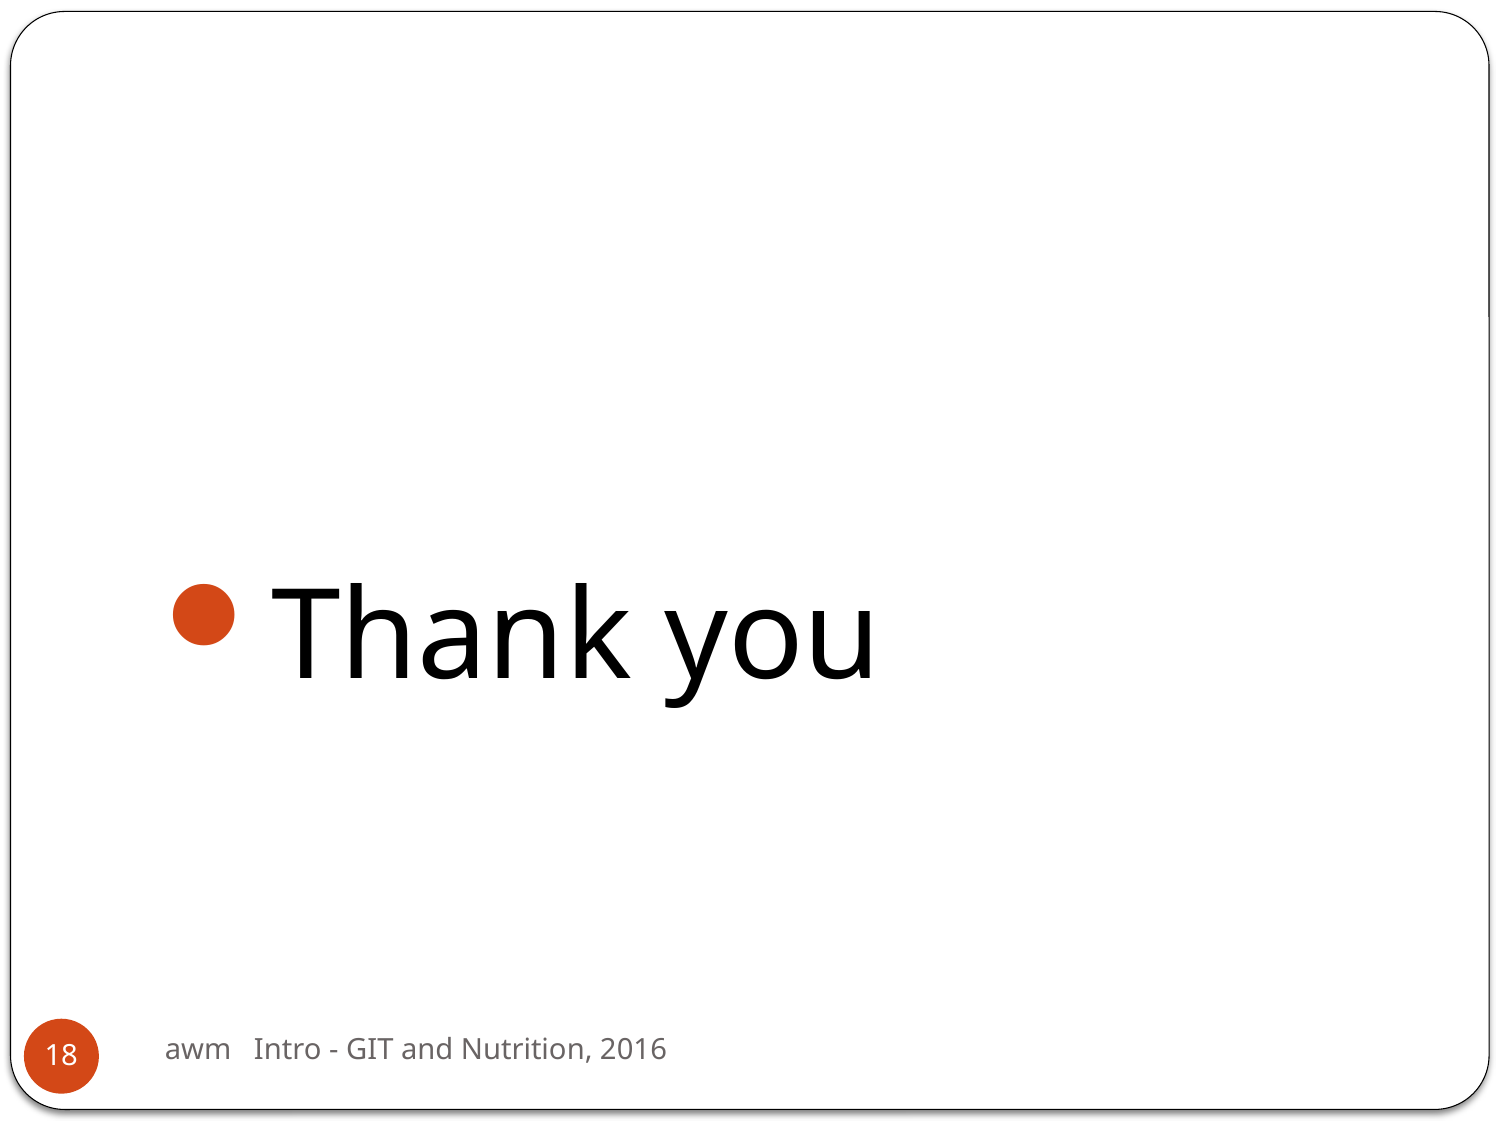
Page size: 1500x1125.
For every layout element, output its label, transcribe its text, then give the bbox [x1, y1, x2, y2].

footer awm Intro - GIT and Nutrition, 2016 [150, 1012, 800, 1088]
list Thank you [150, 237, 1425, 988]
slide_number 18 [23, 1018, 99, 1094]
